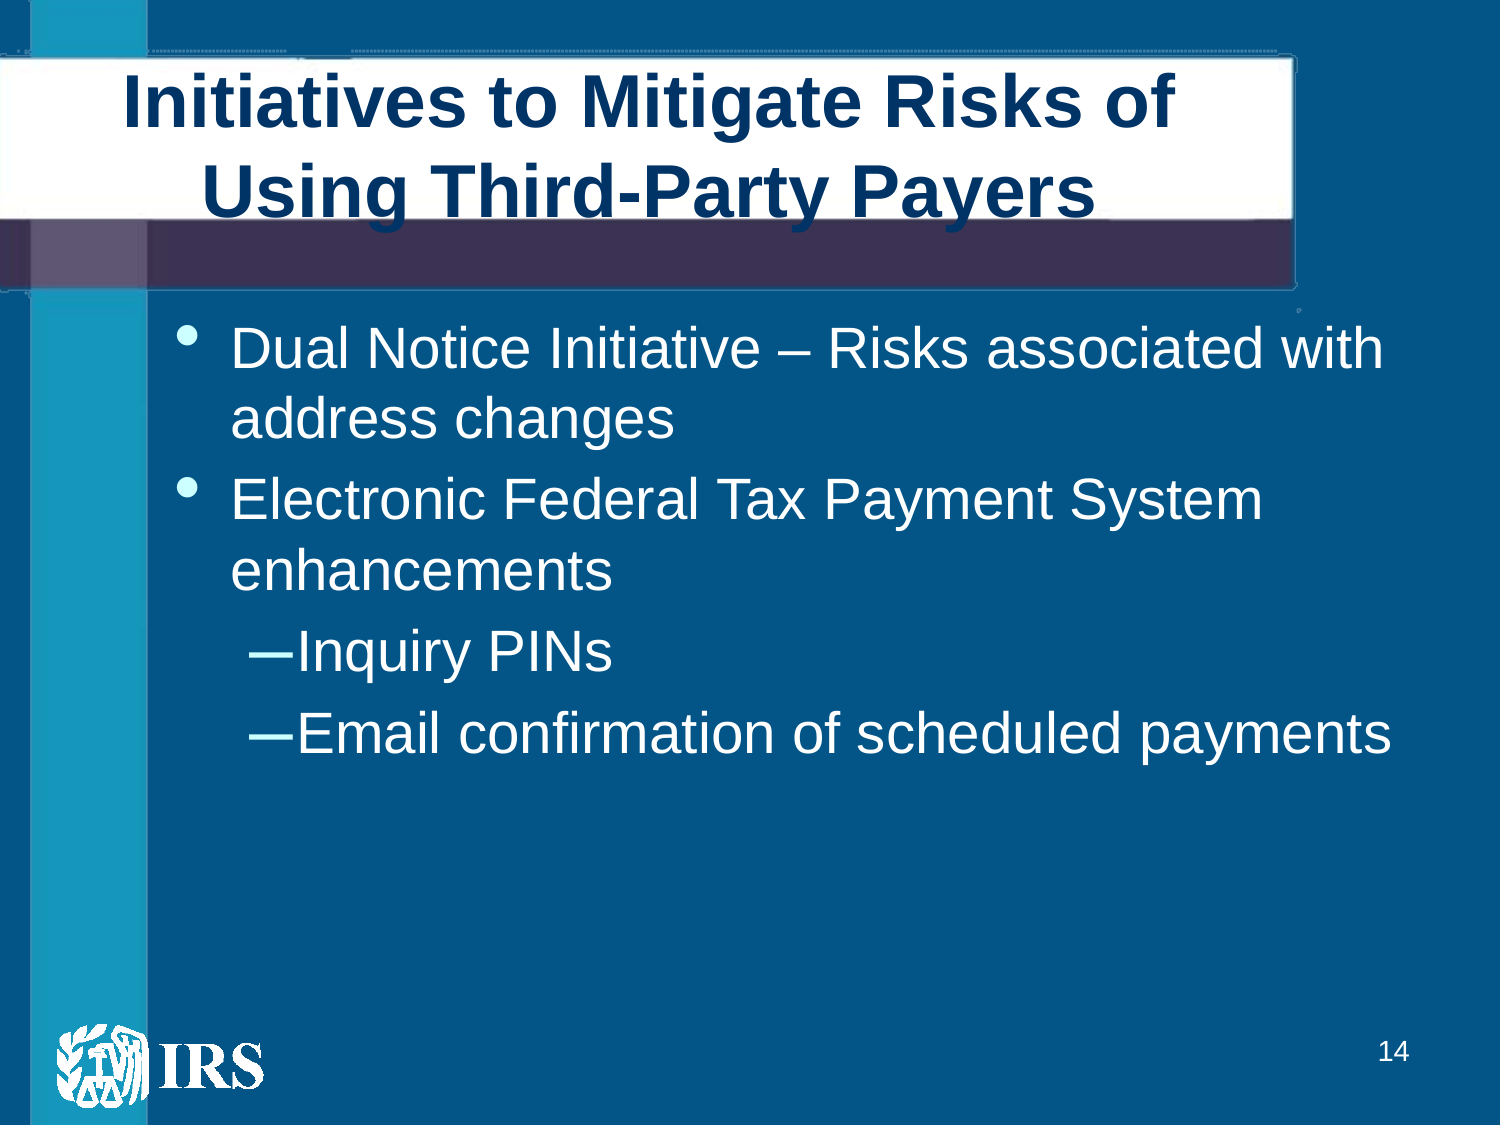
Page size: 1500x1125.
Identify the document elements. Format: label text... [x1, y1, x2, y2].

slide_number 14 [1074, 1024, 1425, 1103]
title Initiatives to Mitigate Risks of Using Third-Party Payers [0, 66, 1300, 219]
list Dual Notice Initiative – Risks associated with address changes Electronic Federal Tax Payment System enhancements Inquiry PINs Email confirmation of scheduled payments [159, 302, 1436, 1045]
picture [0, 0, 1444, 1125]
